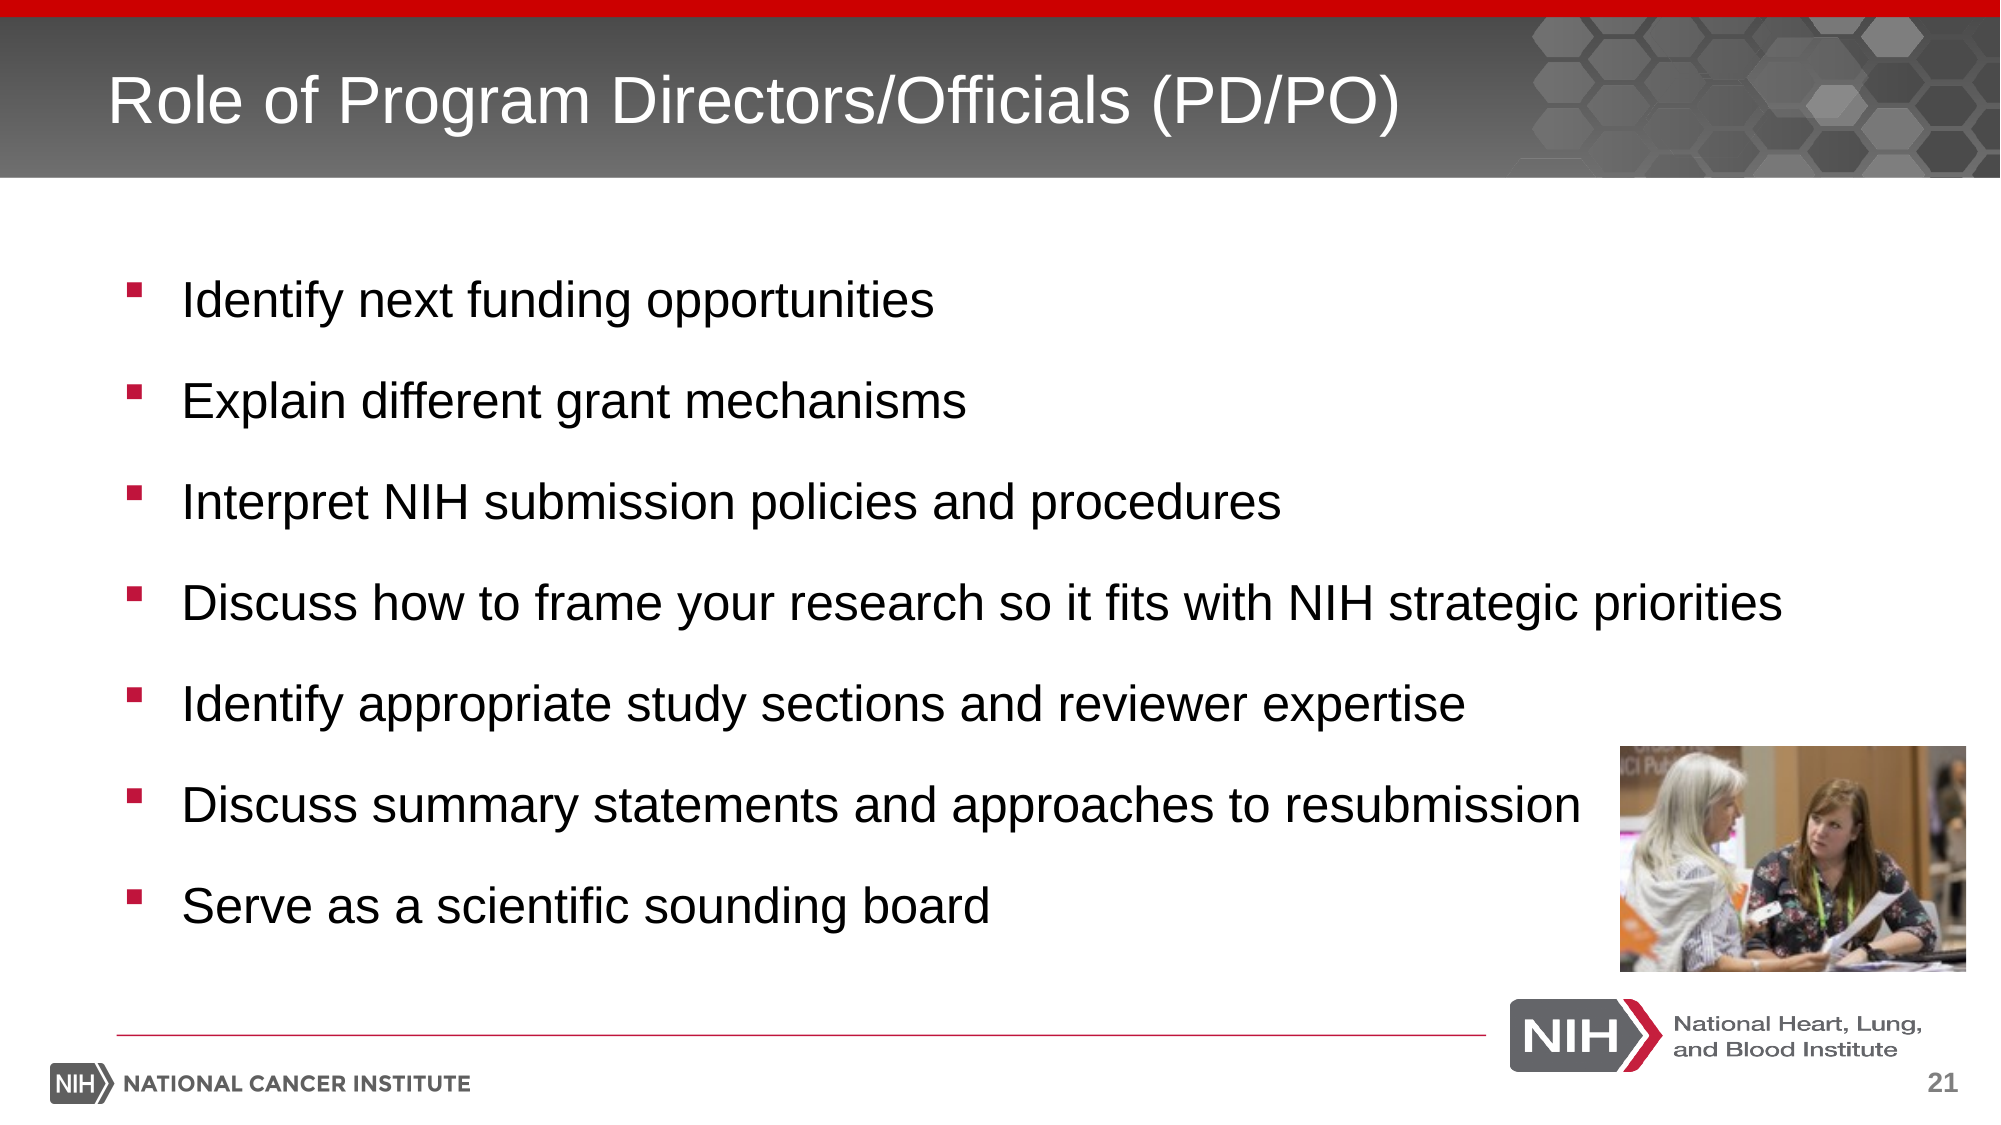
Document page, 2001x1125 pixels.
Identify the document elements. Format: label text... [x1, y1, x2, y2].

title Role of Program Directors/Officials (PD/PO) [107, 67, 1895, 138]
picture [1619, 746, 1967, 973]
picture [50, 1063, 470, 1104]
list Identify next funding opportunities Explain different grant mechanisms Interpret NIH submission policies and procedures Discuss how to frame your research so it fits with NIH strategic priorities Identify appropriate study sections and reviewer expertise Discuss summary statements and approaches to resubmission Serve as a scientific sounding board [108, 259, 1801, 991]
picture [0, 18, 2000, 178]
picture [1510, 999, 1921, 1072]
